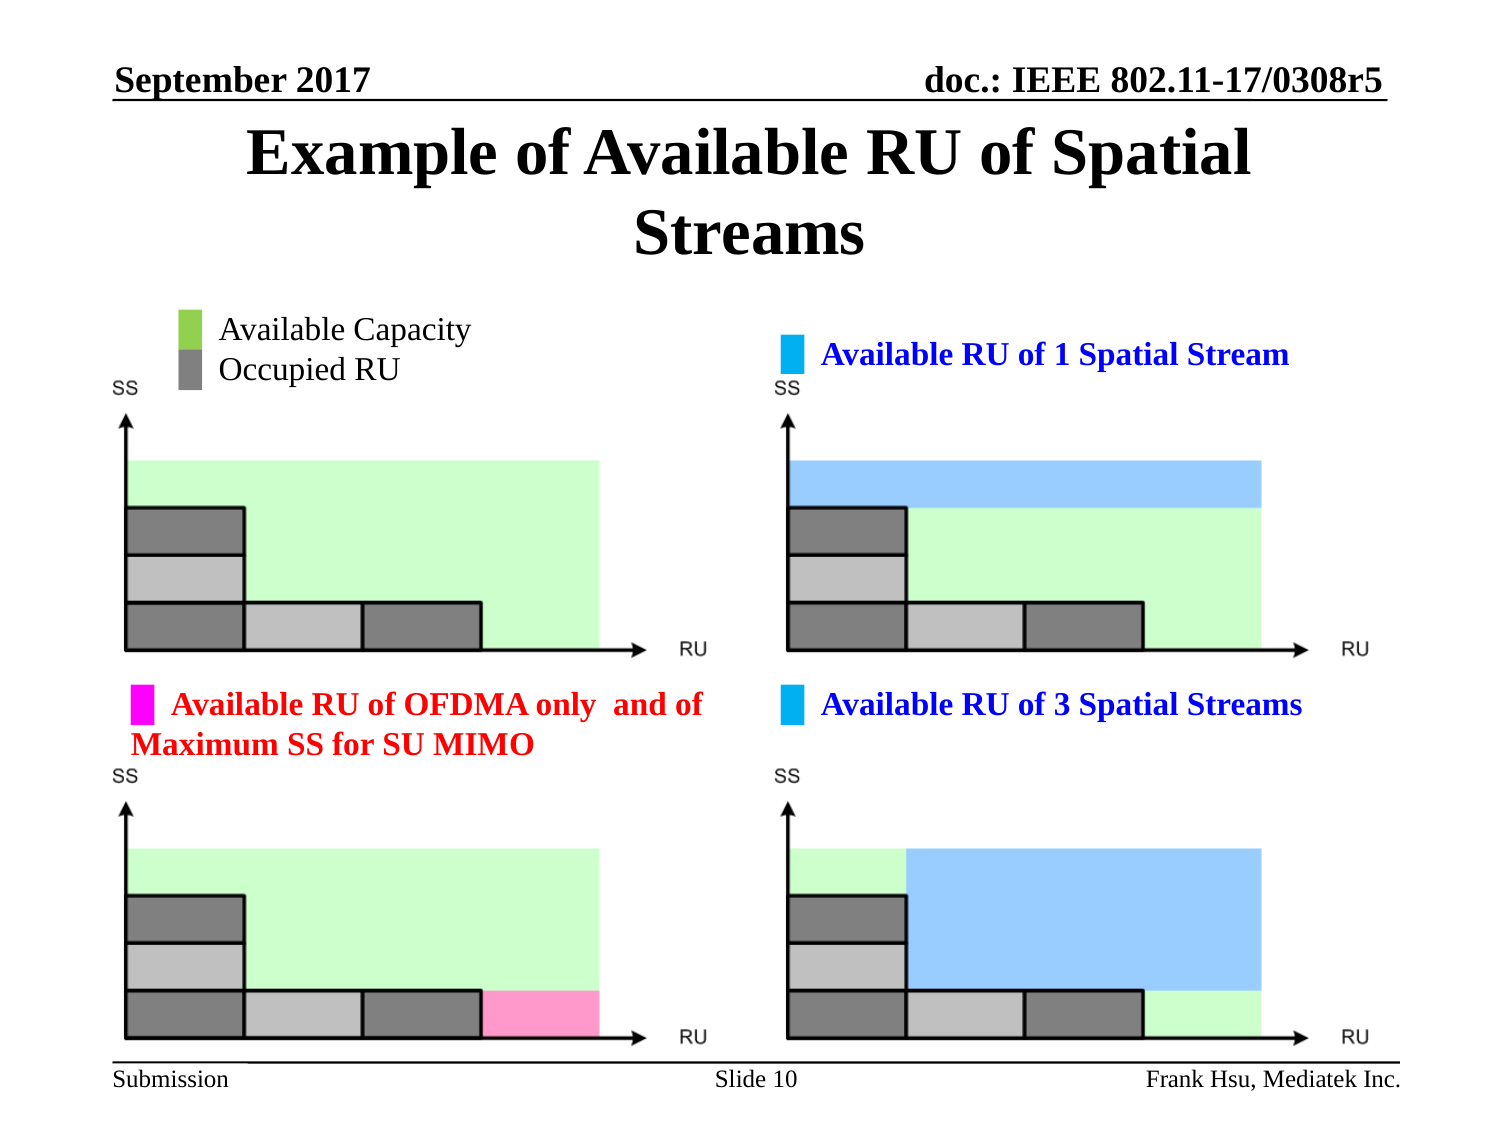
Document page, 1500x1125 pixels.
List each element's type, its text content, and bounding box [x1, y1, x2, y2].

title Example of Available RU of Spatial Streams [112, 124, 1388, 251]
text_box █ Available RU of 1 Spatial Stream [766, 324, 1306, 380]
picture [112, 762, 708, 1049]
picture [112, 374, 708, 661]
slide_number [114, 54, 374, 101]
text_box █ Available Capacity █ Occupied RU [163, 299, 488, 373]
text_box █ Available RU of 3 Spatial Streams [766, 674, 1319, 730]
slide_number Slide 10 [712, 1061, 800, 1093]
picture [774, 762, 1370, 1049]
picture [774, 374, 1370, 661]
footer Frank Hsu, Mediatek Inc. [1142, 1061, 1402, 1093]
text_box █ Available RU of OFDMA only and of Maximum SS for SU MIMO [116, 674, 719, 770]
